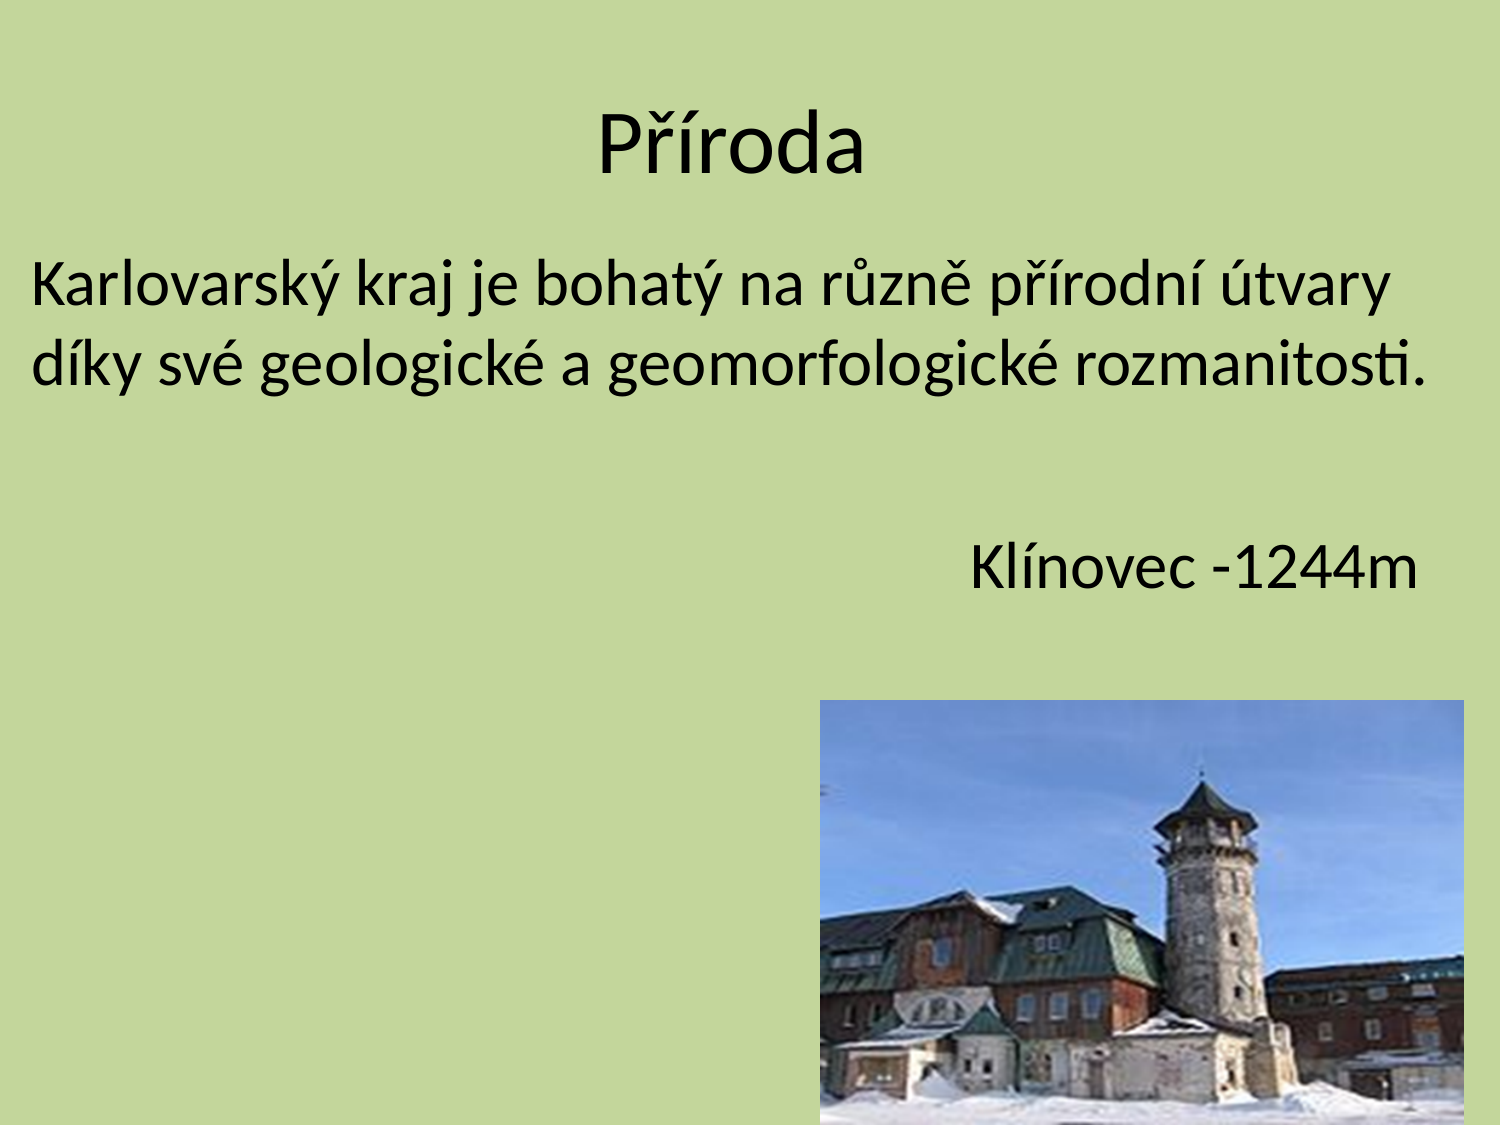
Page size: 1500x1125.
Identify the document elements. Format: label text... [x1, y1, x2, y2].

picture [820, 699, 1464, 1125]
list Karlovarský kraj je bohatý na různě přírodní útvary díky své geologické a geomorfologické rozmanitosti. [16, 231, 1452, 989]
text_box Klínovec -1244m [955, 514, 1439, 609]
title Příroda [57, 42, 1408, 231]
